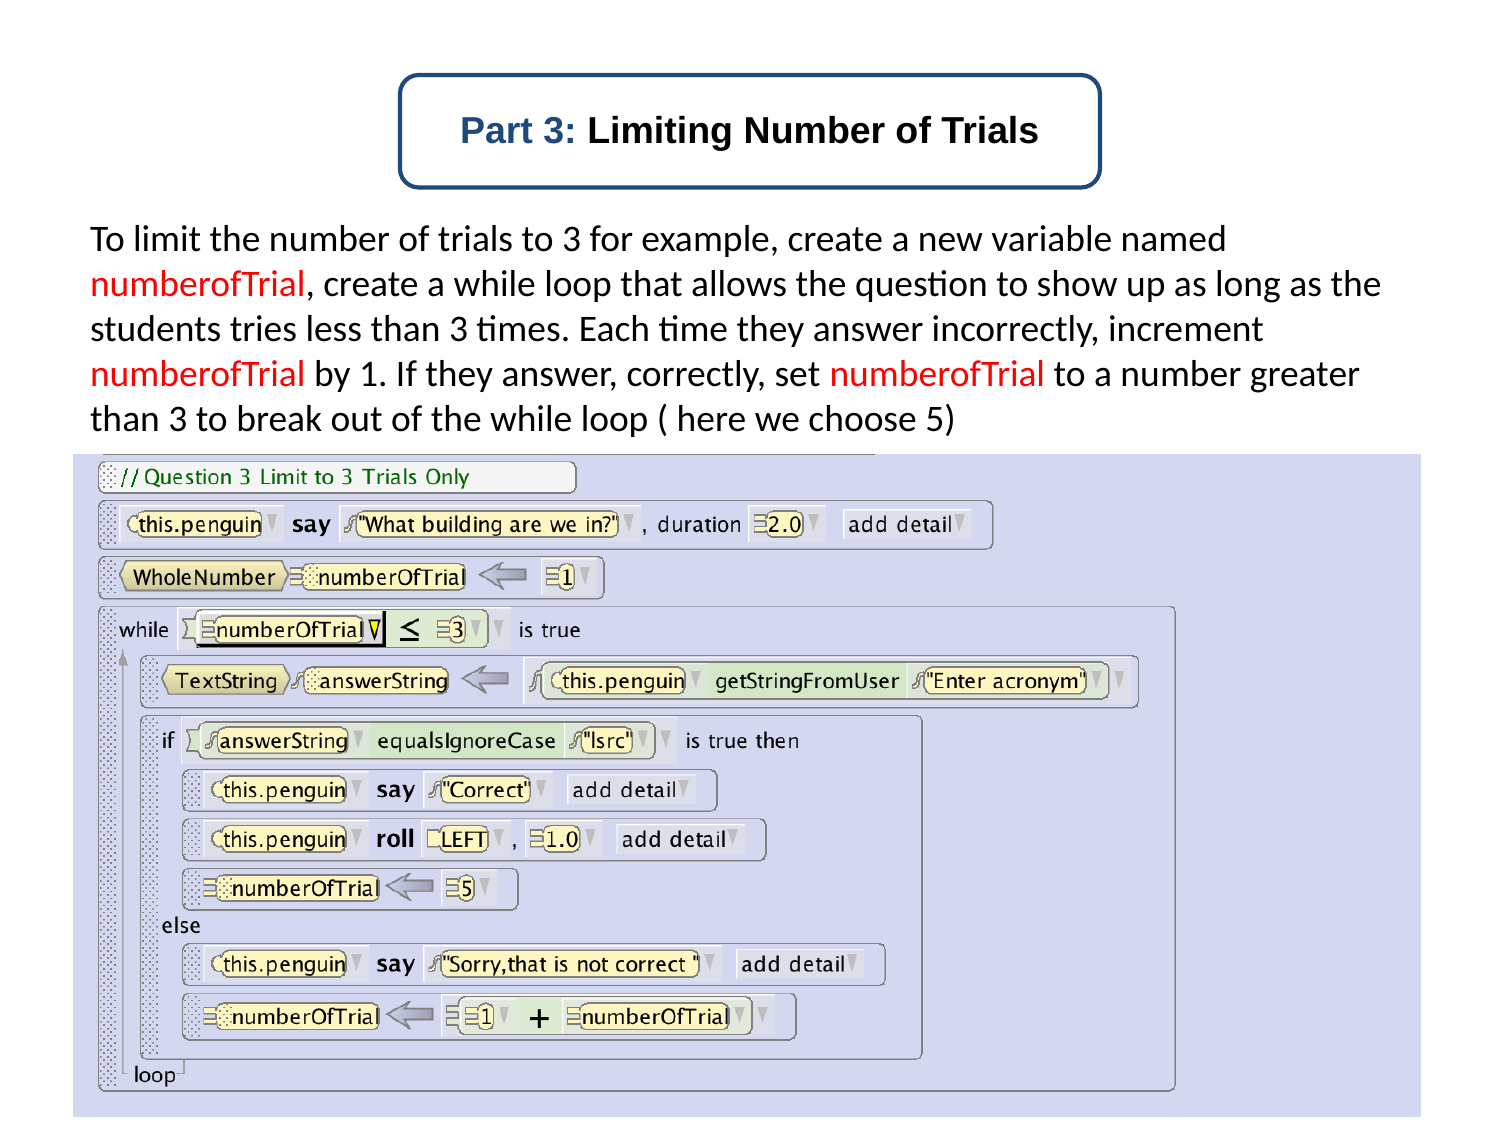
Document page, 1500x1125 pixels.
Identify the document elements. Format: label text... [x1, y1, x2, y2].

text_box To limit the number of trials to 3 for example, create a new variable named numberofTrial, create a while loop that allows the question to show up as long as the students tries less than 3 times. Each time they answer incorrectly, increment numberofTrial by 1. If they answer, correctly, set numberofTrial to a number greater than 3 to break out of the while loop ( here we choose 5) [75, 206, 1401, 446]
text_box Part 3: Limiting Number of Trials [399, 74, 1100, 188]
picture [73, 454, 1422, 1117]
